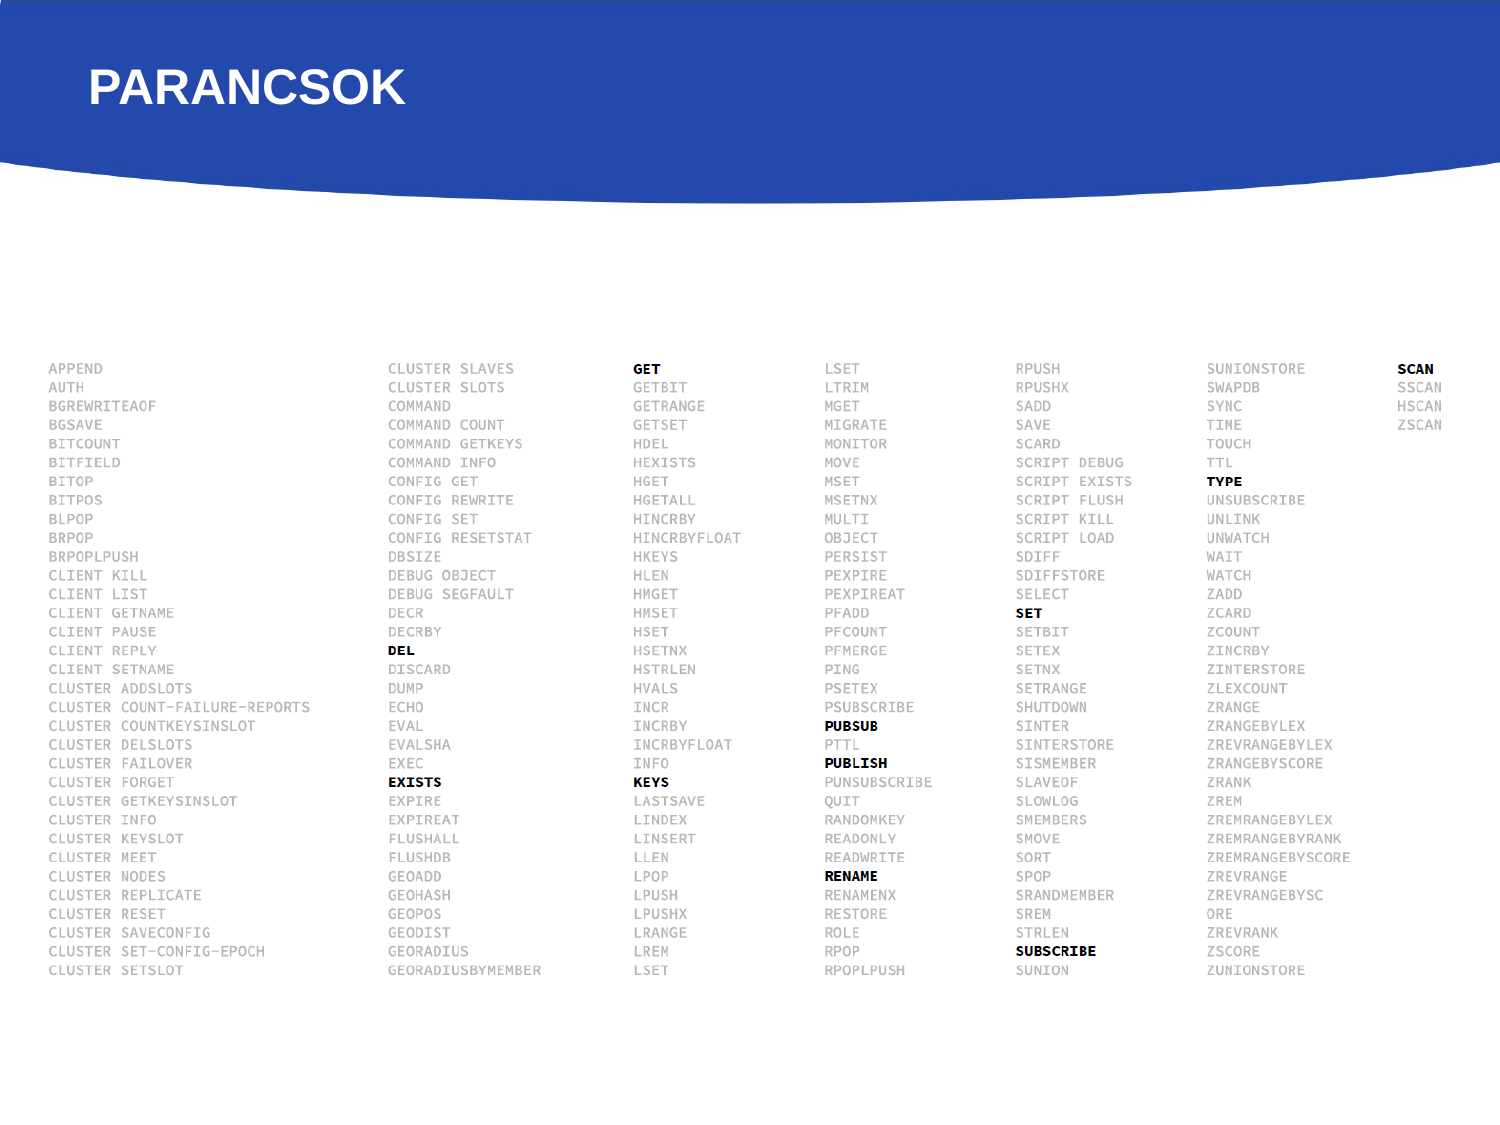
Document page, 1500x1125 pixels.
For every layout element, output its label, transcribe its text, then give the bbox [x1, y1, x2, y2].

picture [0, 0, 1500, 1125]
title Parancsok [73, 7, 845, 161]
